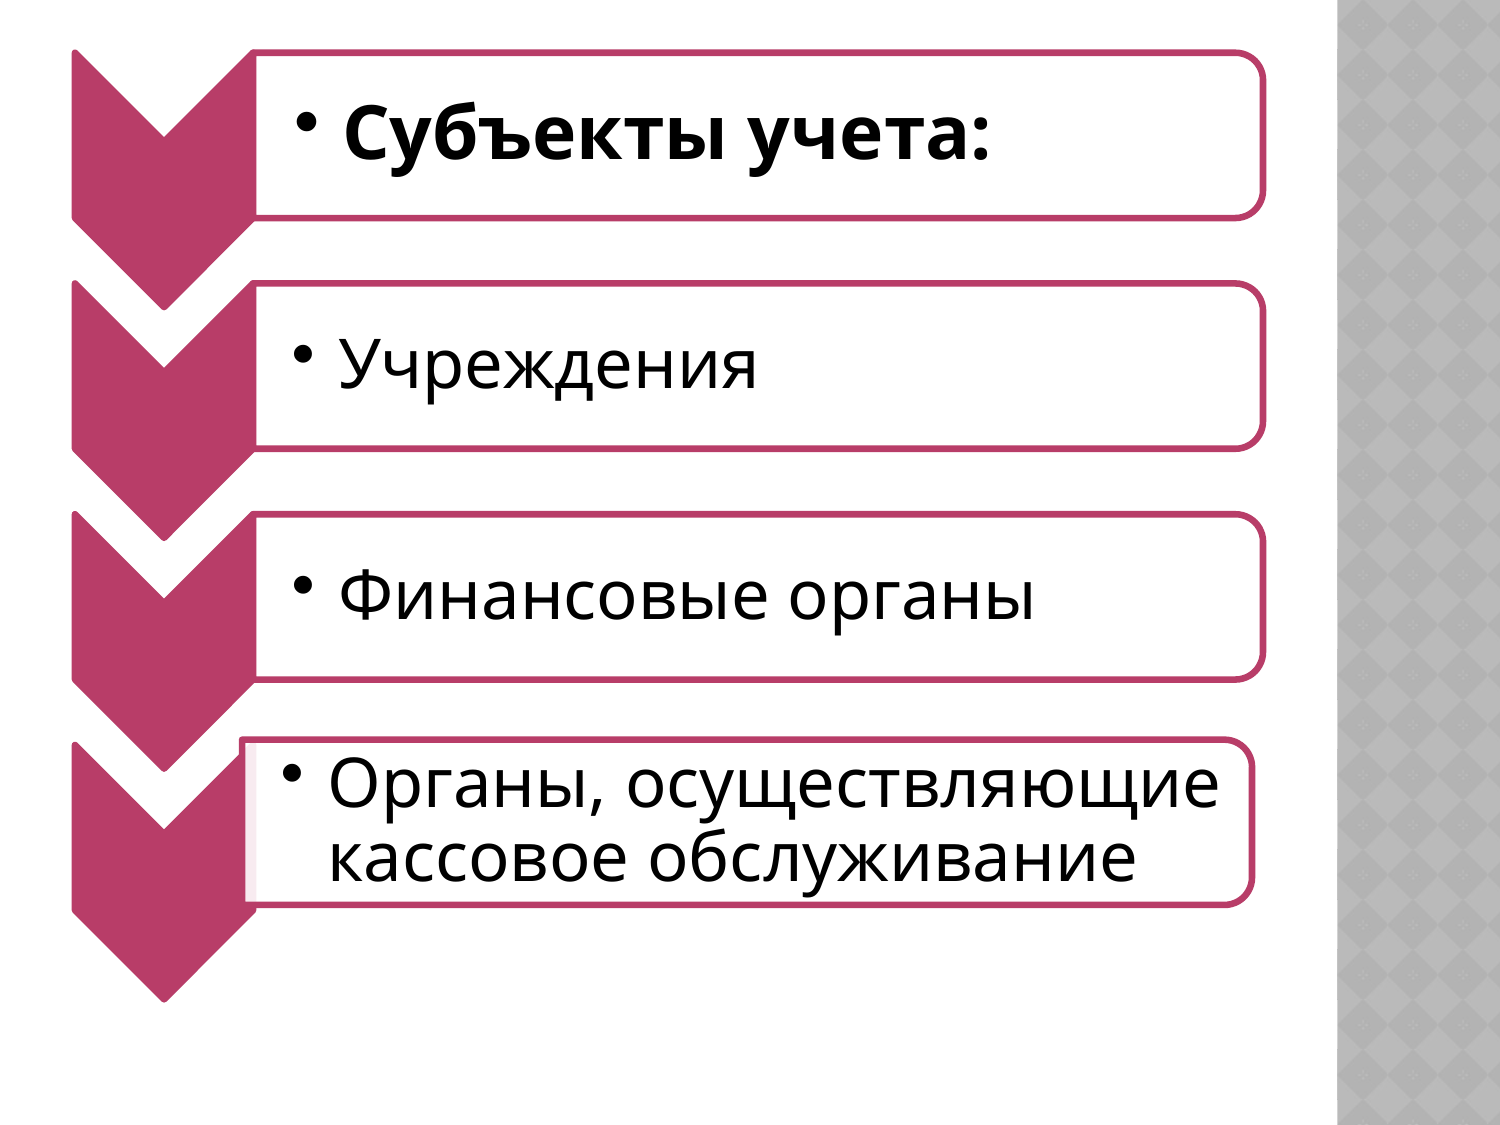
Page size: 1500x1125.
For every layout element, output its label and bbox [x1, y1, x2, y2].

text_box [74, 52, 1264, 1000]
